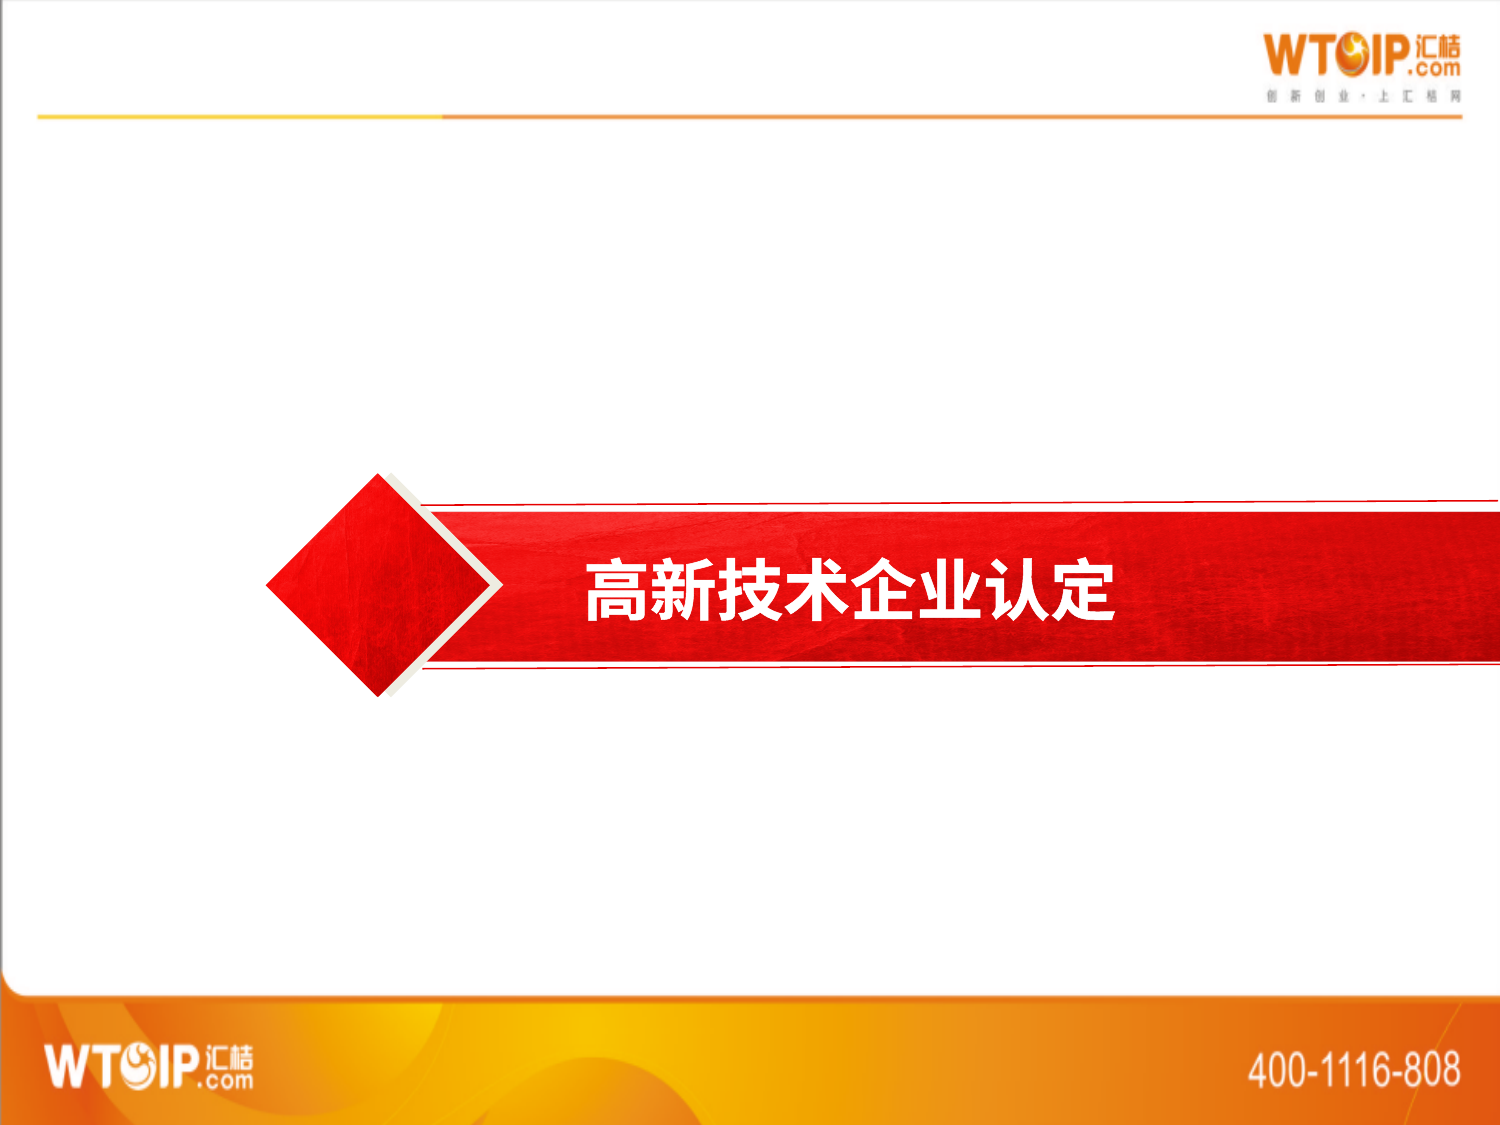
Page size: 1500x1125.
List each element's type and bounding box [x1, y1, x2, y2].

picture [0, 0, 1500, 1125]
text_box [298, 500, 1500, 669]
